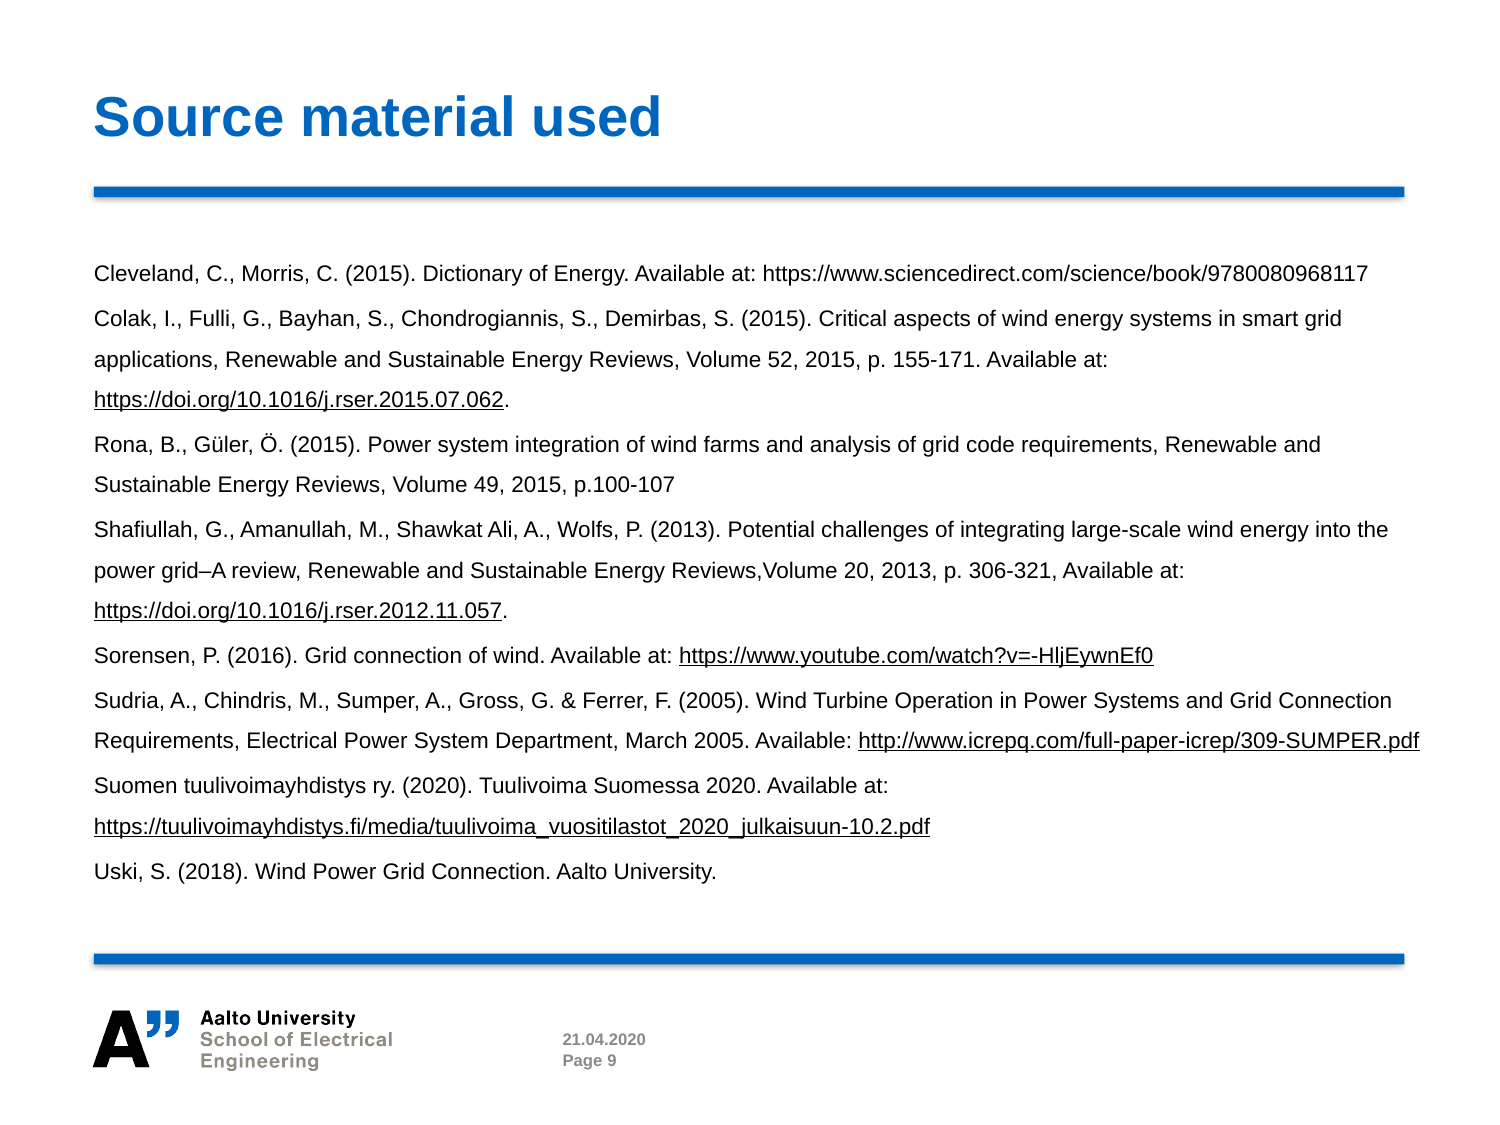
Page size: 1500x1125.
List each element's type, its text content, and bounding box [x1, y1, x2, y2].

title Source material used [93, 80, 1369, 228]
picture [35, 953, 449, 1125]
slide_number Page 9 [562, 1050, 816, 1071]
list Cleveland, C., Morris, C. (2015). Dictionary of Energy. Available at: https://www.sciencedirect.com/science/book/9780080968117 Colak, I., Fulli, G., Bayhan, S., Chondrogiannis, S., Demirbas, S. (2015). Critical aspects of wind energy systems in smart grid applications, Renewable and Sustainable Energy Reviews, Volume 52, 2015, p. 155-171. Available at: https://doi.org/10.1016/j.rser.2015.07.062. Rona, B., Güler, Ö. (2015). Power system integration of wind farms and analysis of grid code requirements, Renewable and Sustainable Energy Reviews, Volume 49, 2015, p.100-107 Shafiullah, G., Amanullah, M., Shawkat Ali, A., Wolfs, P. (2013). Potential challenges of integrating large-scale wind energy into the power grid–A review, Renewable and Sustainable Energy Reviews,Volume 20, 2013, p. 306-321, Available at: https://doi.org/10.1016/j.rser.2012.11.057. Sorensen, P. (2016). Grid connection of wind. Available at: https://www.youtube.com/watch?v=-HljEywnEf0 Sudria, A., Chindris, M., Sumper, A., Gross, G. & Ferrer, F. (2005). Wind Turbine Operation in Power Systems and Grid Connection Requirements, Electrical Power System Department, March 2005. Available: http://www.icrepq.com/full-paper-icrep/309-SUMPER.pdf Suomen tuulivoimayhdistys ry. (2020). Tuulivoima Suomessa 2020. Available at: https://tuulivoimayhdistys.fi/media/tuulivoima_vuositilastot_2020_julkaisuun-10.2.pdf Uski, S. (2018). Wind Power Grid Connection. Aalto University. [93, 245, 1429, 925]
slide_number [562, 1029, 816, 1050]
